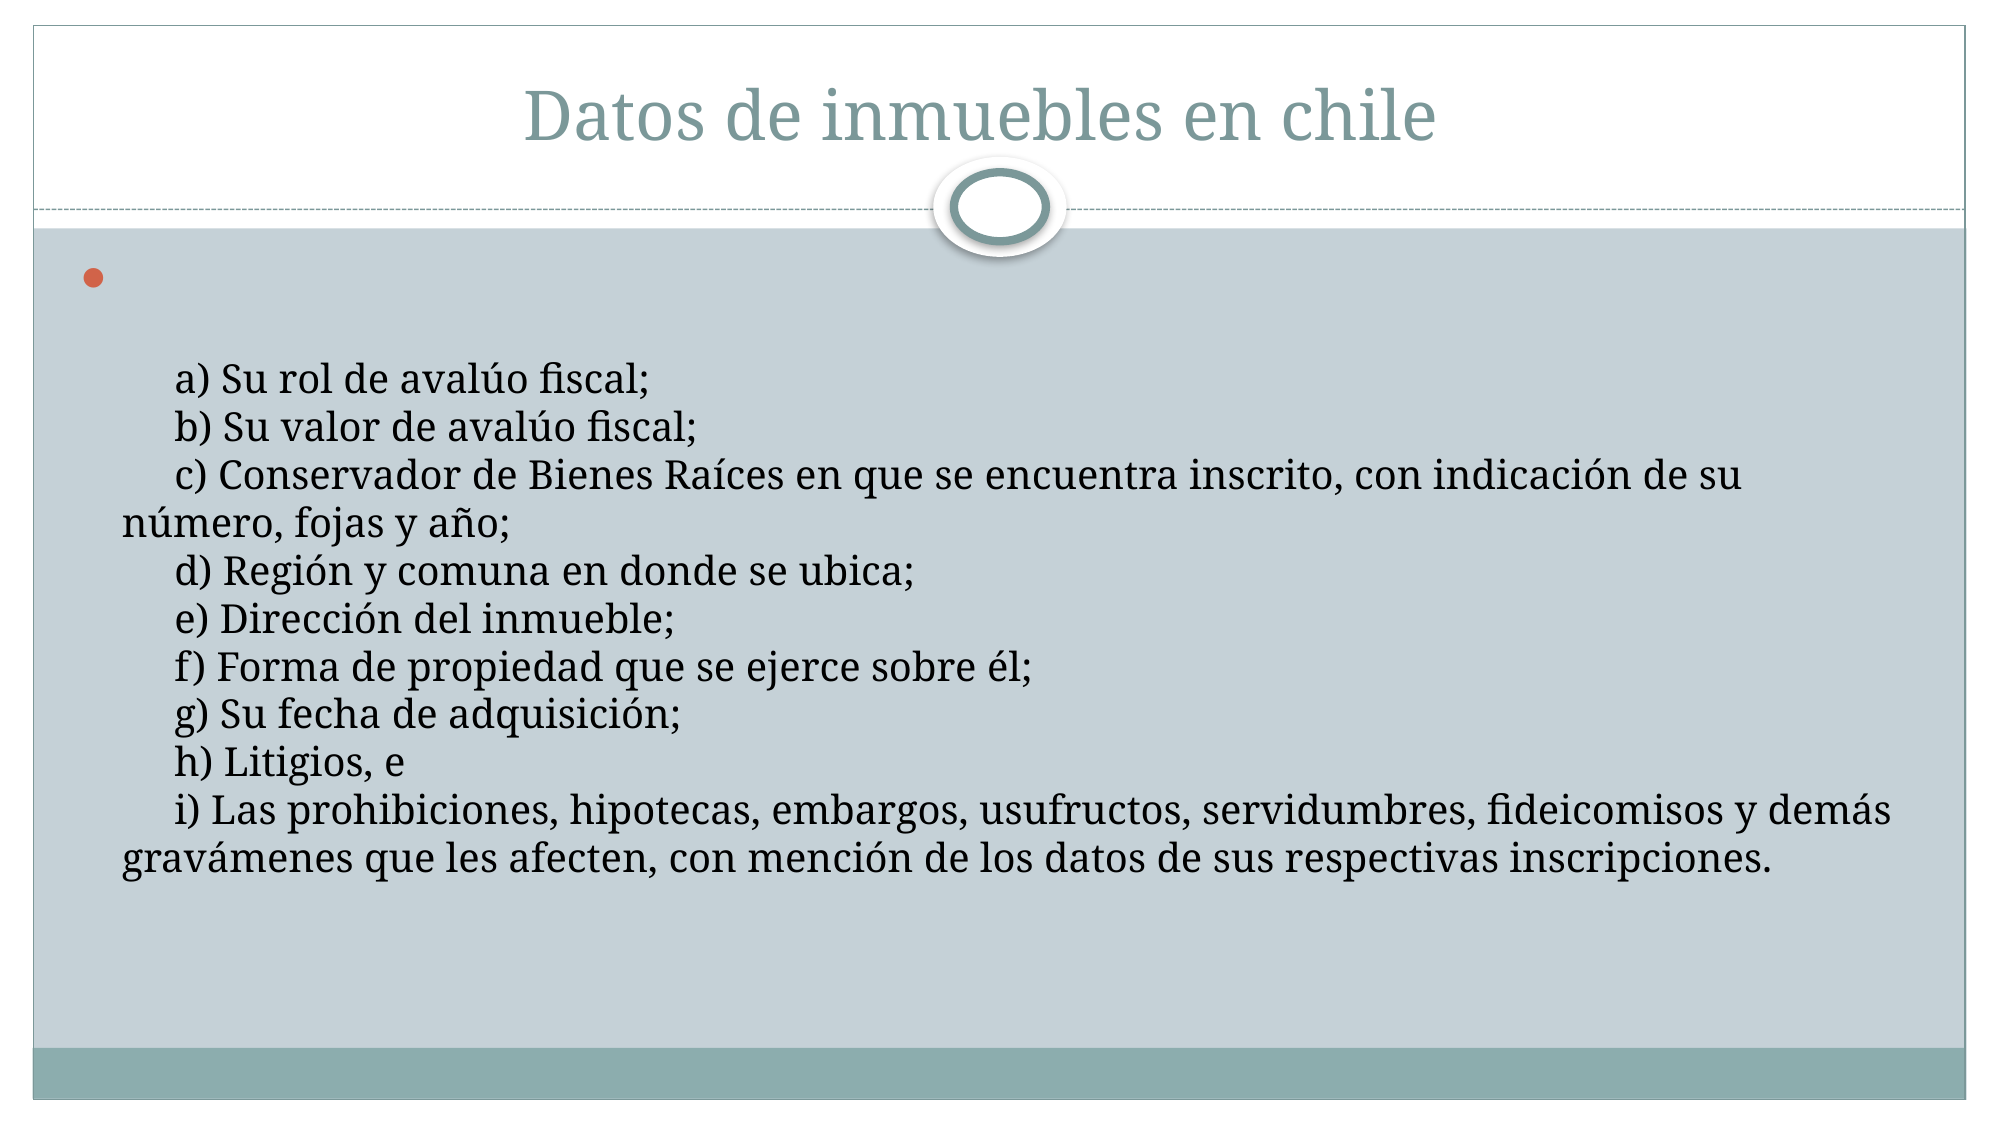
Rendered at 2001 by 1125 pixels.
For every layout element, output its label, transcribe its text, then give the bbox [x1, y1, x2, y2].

list a) Su rol de avalúo fiscal; b) Su valor de avalúo fiscal; c) Conservador de Bienes Raíces en que se encuentra inscrito, con indicación de su número, fojas y año; d) Región y comuna en donde se ubica; e) Dirección del inmueble; f) Forma de propiedad que se ejerce sobre él; g) Su fecha de adquisición; h) Litigios, e i) Las prohibiciones, hipotecas, embargos, usufructos, servidumbres, fideicomisos y demás gravámenes que les afecten, con mención de los datos de sus respectivas inscripciones. [66, 250, 1926, 1001]
title Datos de inmuebles en chile [66, 37, 1933, 162]
